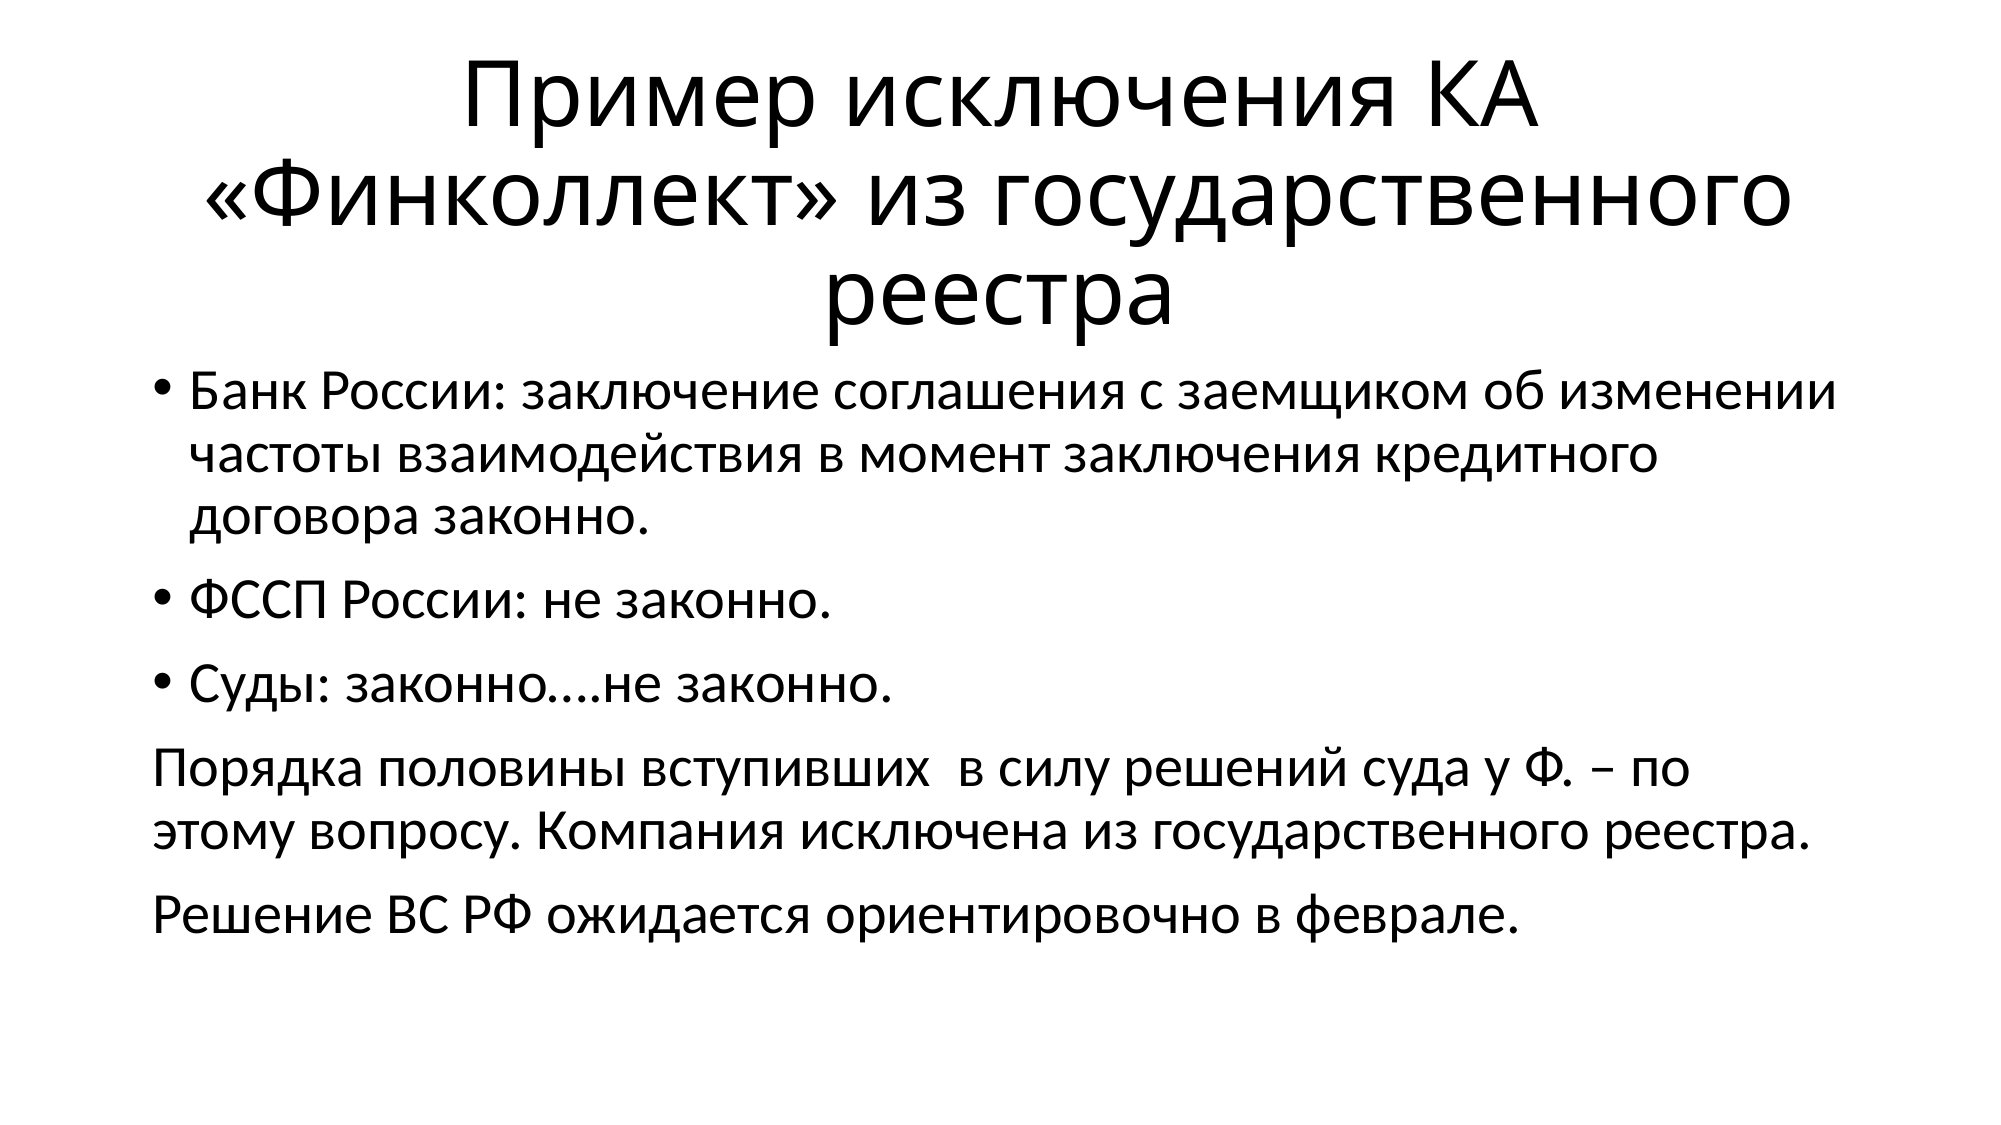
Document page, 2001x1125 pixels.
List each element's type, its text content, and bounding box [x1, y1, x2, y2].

list Банк России: заключение соглашения с заемщиком об изменении частоты взаимодействия в момент заключения кредитного договора законно. ФССП России: не законно. Суды: законно….не законно. Порядка половины вступивших в силу решений суда у Ф. – по этому вопросу. Компания исключена из государственного реестра. Решение ВС РФ ожидается ориентировочно в феврале. [137, 351, 1863, 1066]
title Пример исключения КА «Финколлект» из государственного реестра [137, 86, 1863, 305]
